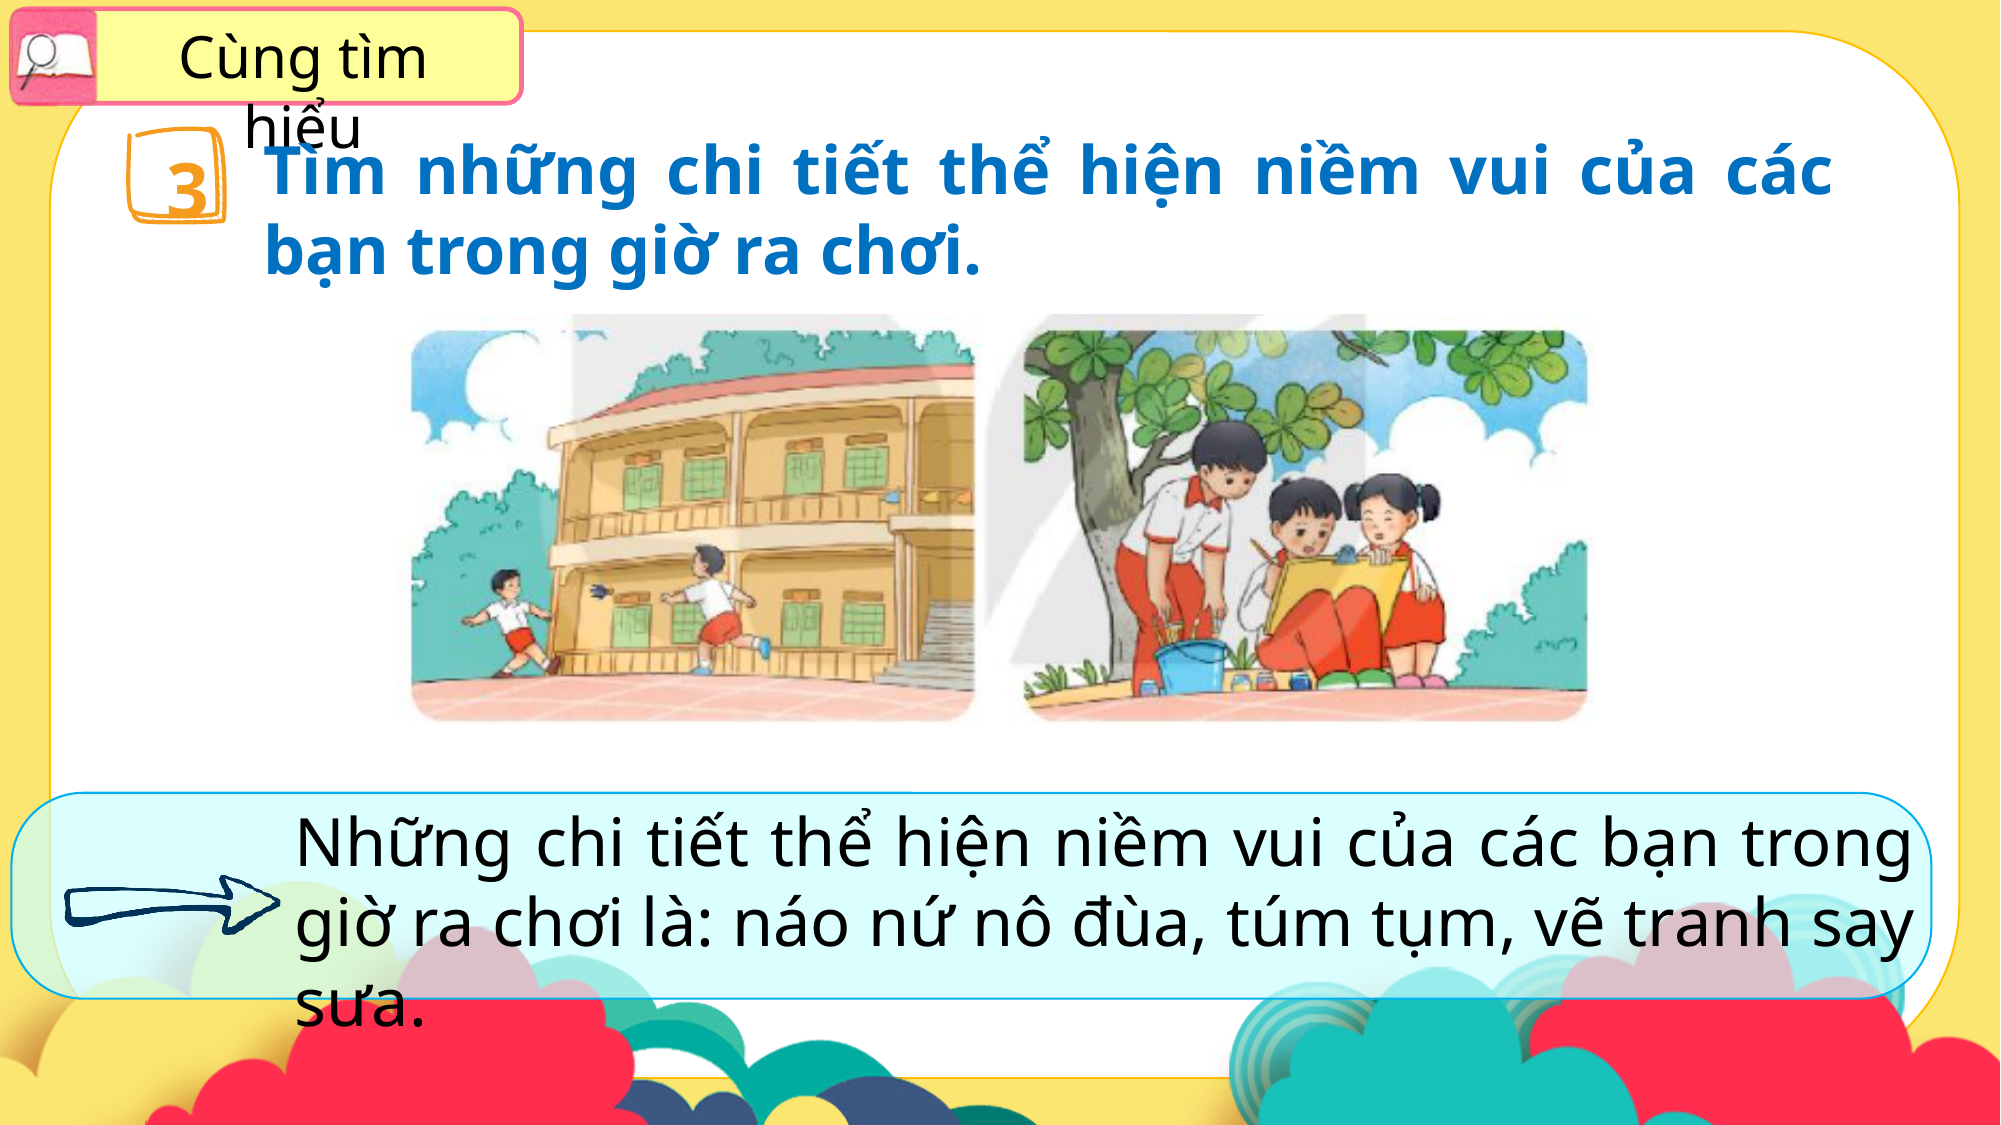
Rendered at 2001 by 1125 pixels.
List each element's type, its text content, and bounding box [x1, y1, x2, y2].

text_box Tìm những chi tiết thể hiện niềm vui của các bạn trong giờ ra chơi. [248, 120, 1850, 296]
picture [0, 871, 2000, 1125]
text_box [0, 0, 522, 113]
picture [380, 314, 1605, 724]
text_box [11, 791, 1932, 999]
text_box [128, 112, 225, 233]
